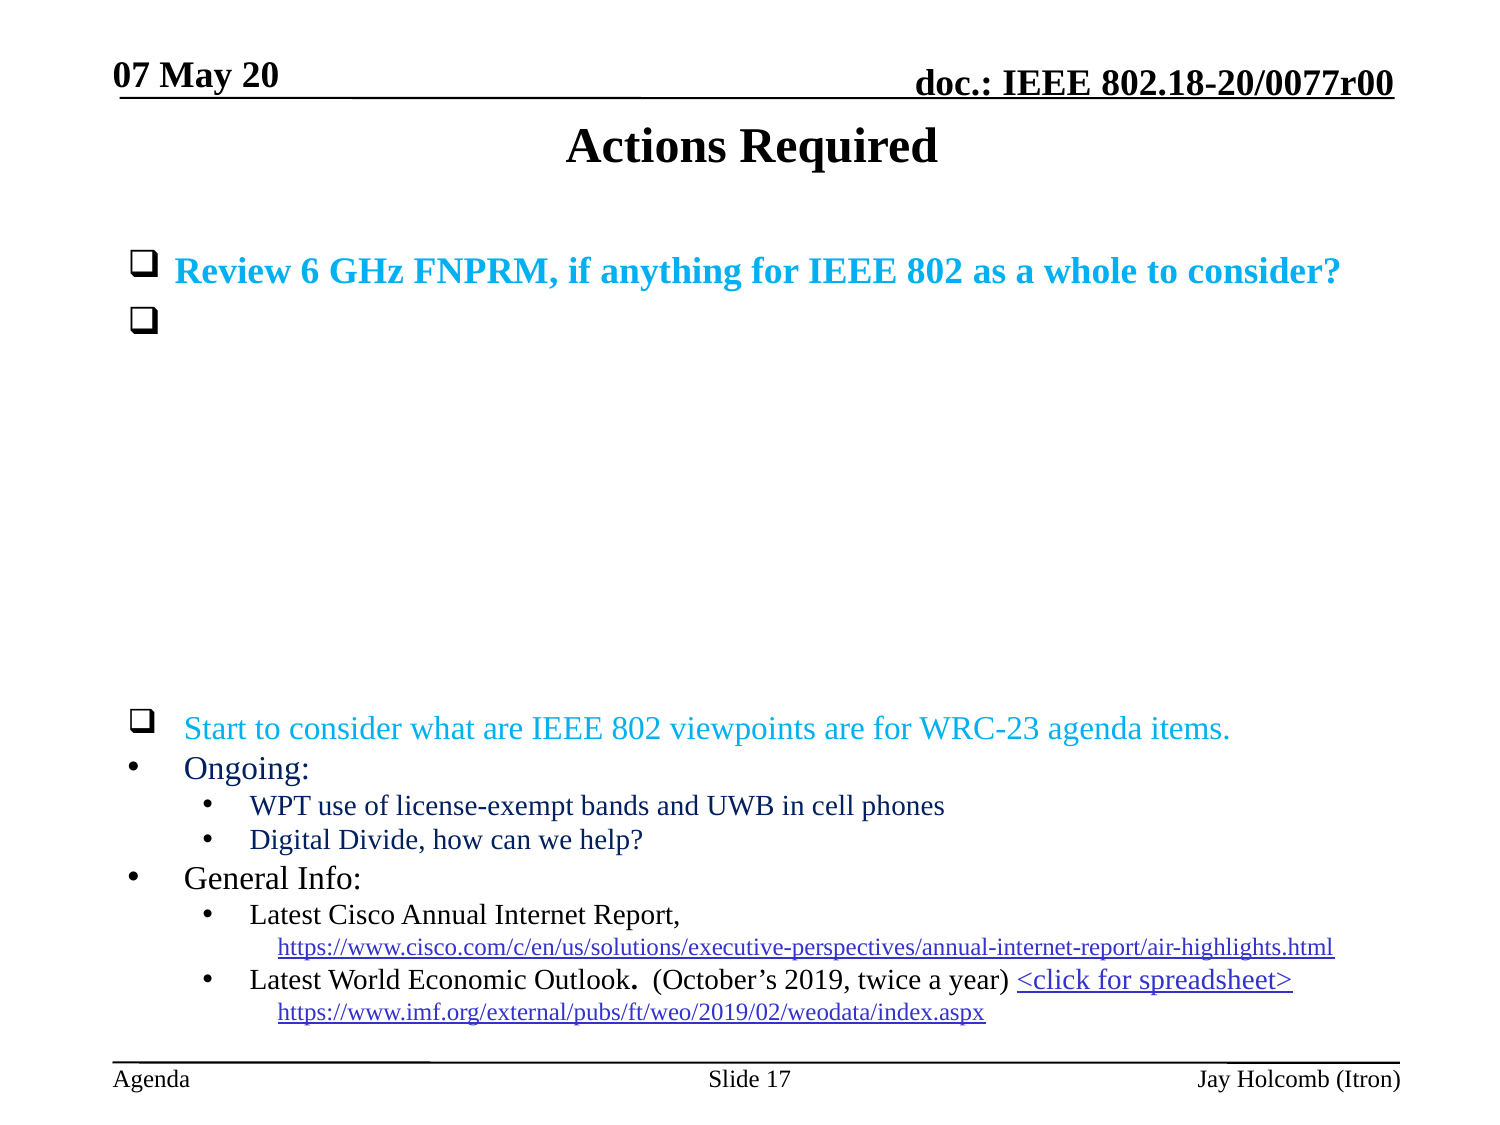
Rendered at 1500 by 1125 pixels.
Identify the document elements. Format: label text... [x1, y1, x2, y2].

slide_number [112, 49, 488, 95]
title Actions Required [114, 103, 1390, 180]
footer Jay Holcomb (Itron) [878, 1061, 1402, 1093]
slide_number Slide 17 [699, 1061, 800, 1123]
list Review 6 GHz FNPRM, if anything for IEEE 802 as a whole to consider? Start to consider what are IEEE 802 viewpoints are for WRC-23 agenda items. Ongoing: WPT use of license-exempt bands and UWB in cell phones Digital Divide, how can we help? General Info: Latest Cisco Annual Internet Report, https://www.cisco.com/c/en/us/solutions/executive-perspectives/annual-internet-report/air-highlights.html Latest World Economic Outlook. (October’s 2019, twice a year) <click for spreadsheet> https://www.imf.org/external/pubs/ft/weo/2019/02/weodata/index.aspx [112, 180, 1474, 1065]
